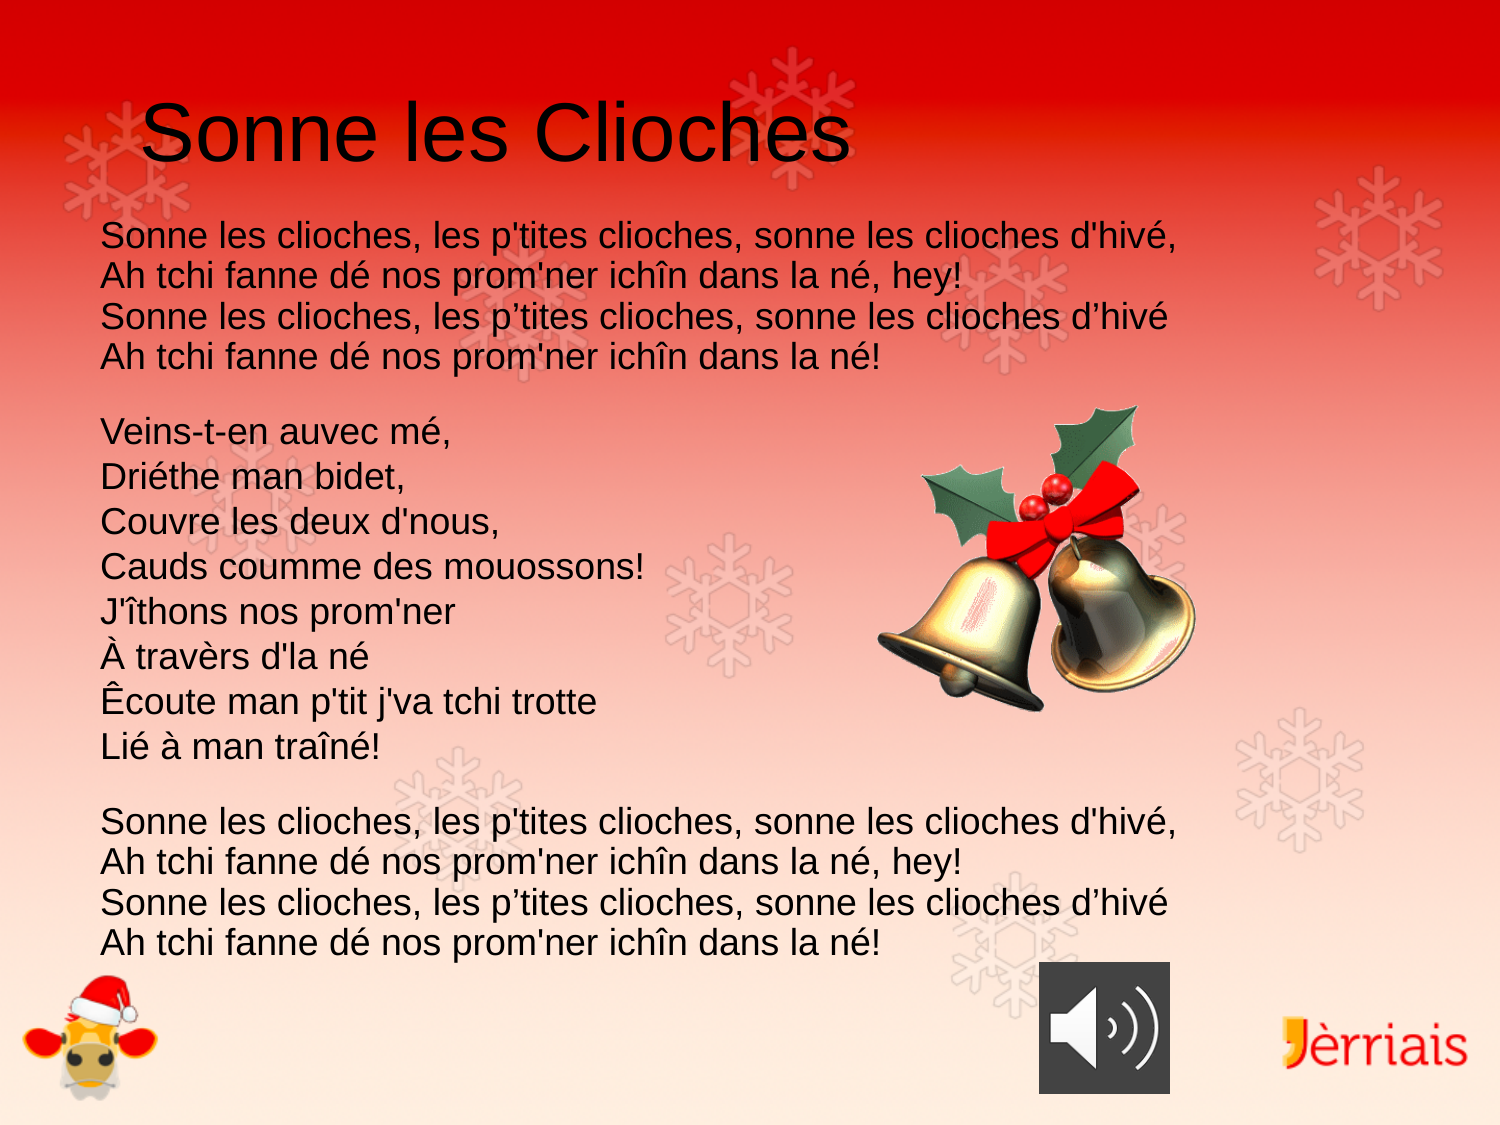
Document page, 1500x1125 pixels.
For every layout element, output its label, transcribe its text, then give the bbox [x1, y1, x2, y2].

text_box Veins-t-en auvec mé, Driéthe man bidet, Couvre les deux d'nous, Cauds coumme des mouossons! J'îthons nos prom'ner À travèrs d'la né Êcoute man p'tit j'va tchi trotte Lié à man traîné! [85, 399, 797, 754]
text_box Sonne les clioches, les p'tites clioches, sonne les clioches d'hivé, Ah tchi fanne dé nos prom'ner ichîn dans la né, hey! Sonne les clioches, les p’tites clioches, sonne les clioches d’hivé Ah tchi fanne dé nos prom'ner ichîn dans la né! [85, 754, 1245, 986]
text_box Sonne les clioches, les p'tites clioches, sonne les clioches d'hivé, Ah tchi fanne dé nos prom'ner ichîn dans la né, hey! Sonne les clioches, les p’tites clioches, sonne les clioches d’hivé Ah tchi fanne dé nos prom'ner ichîn dans la né! [85, 168, 1245, 400]
text_box Sonne les Clioches [85, 81, 925, 192]
picture [0, 0, 1500, 1125]
